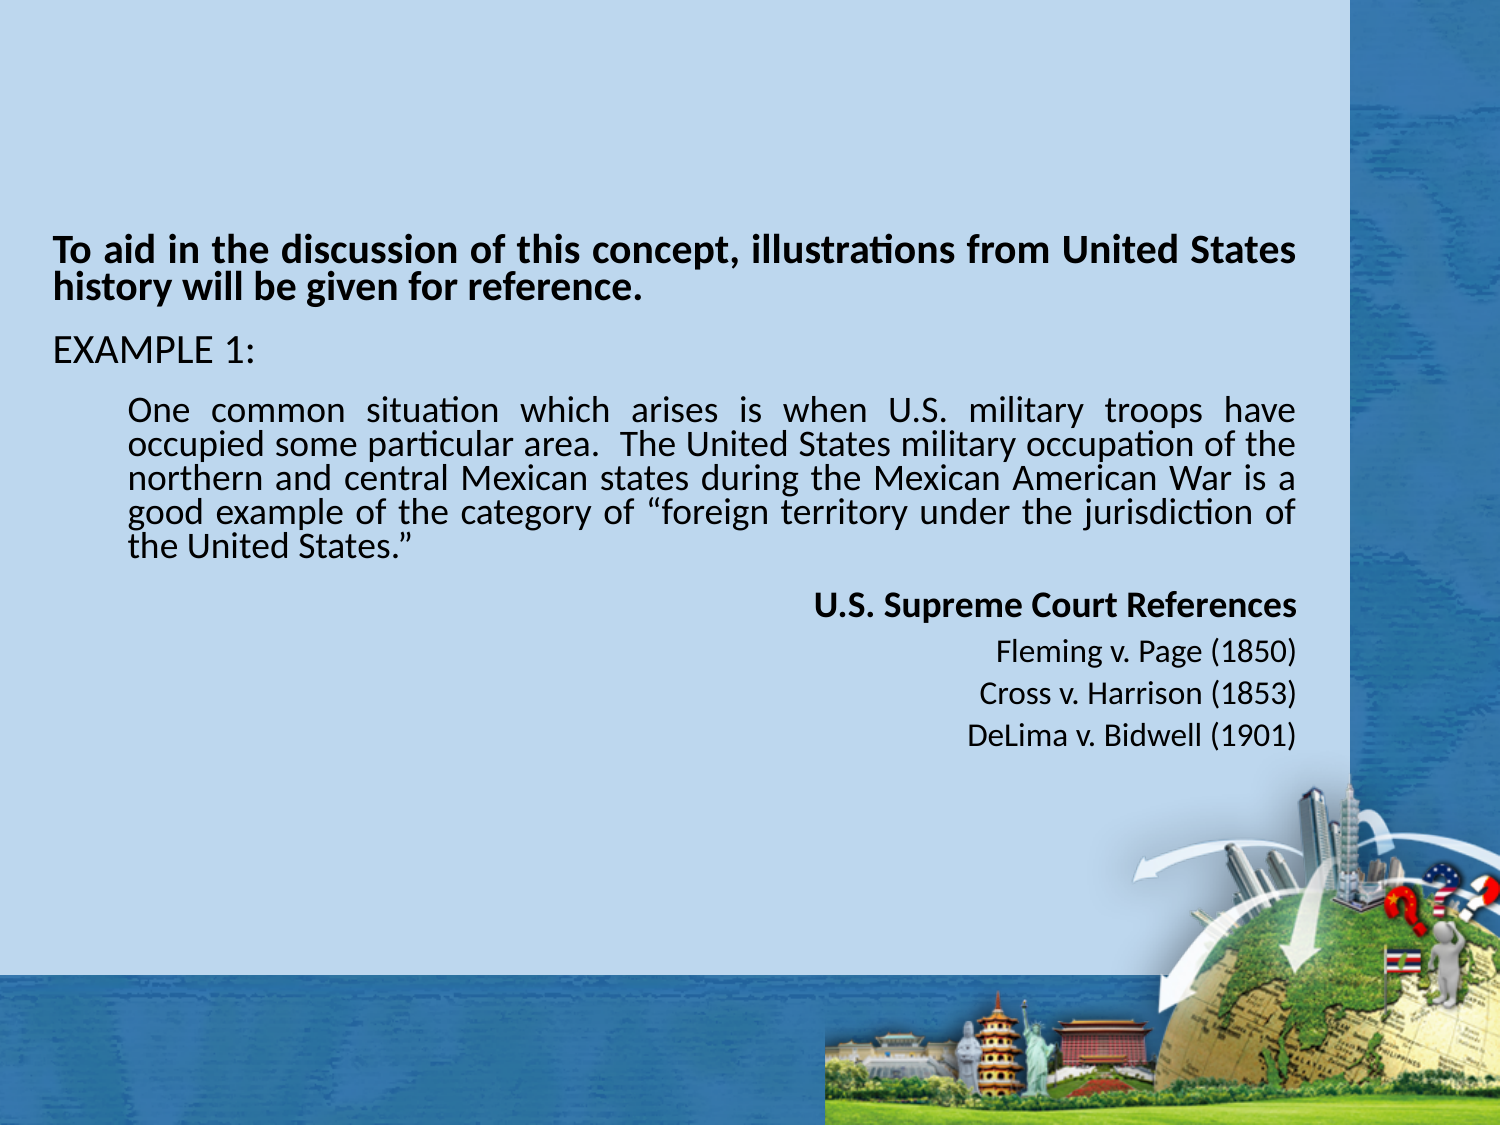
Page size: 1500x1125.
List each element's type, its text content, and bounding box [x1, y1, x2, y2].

list To aid in the discussion of this concept, illustrations from United States history will be given for reference. EXAMPLE 1: One common situation which arises is when U.S. military troops have occupied some particular area. The United States military occupation of the northern and central Mexican states during the Mexican American War is a good example of the category of “foreign territory under the jurisdiction of the United States.” U.S. Supreme Court References Fleming v. Page (1850) Cross v. Harrison (1853) DeLima v. Bidwell (1901) [37, 37, 1313, 945]
picture [0, 0, 1500, 1125]
